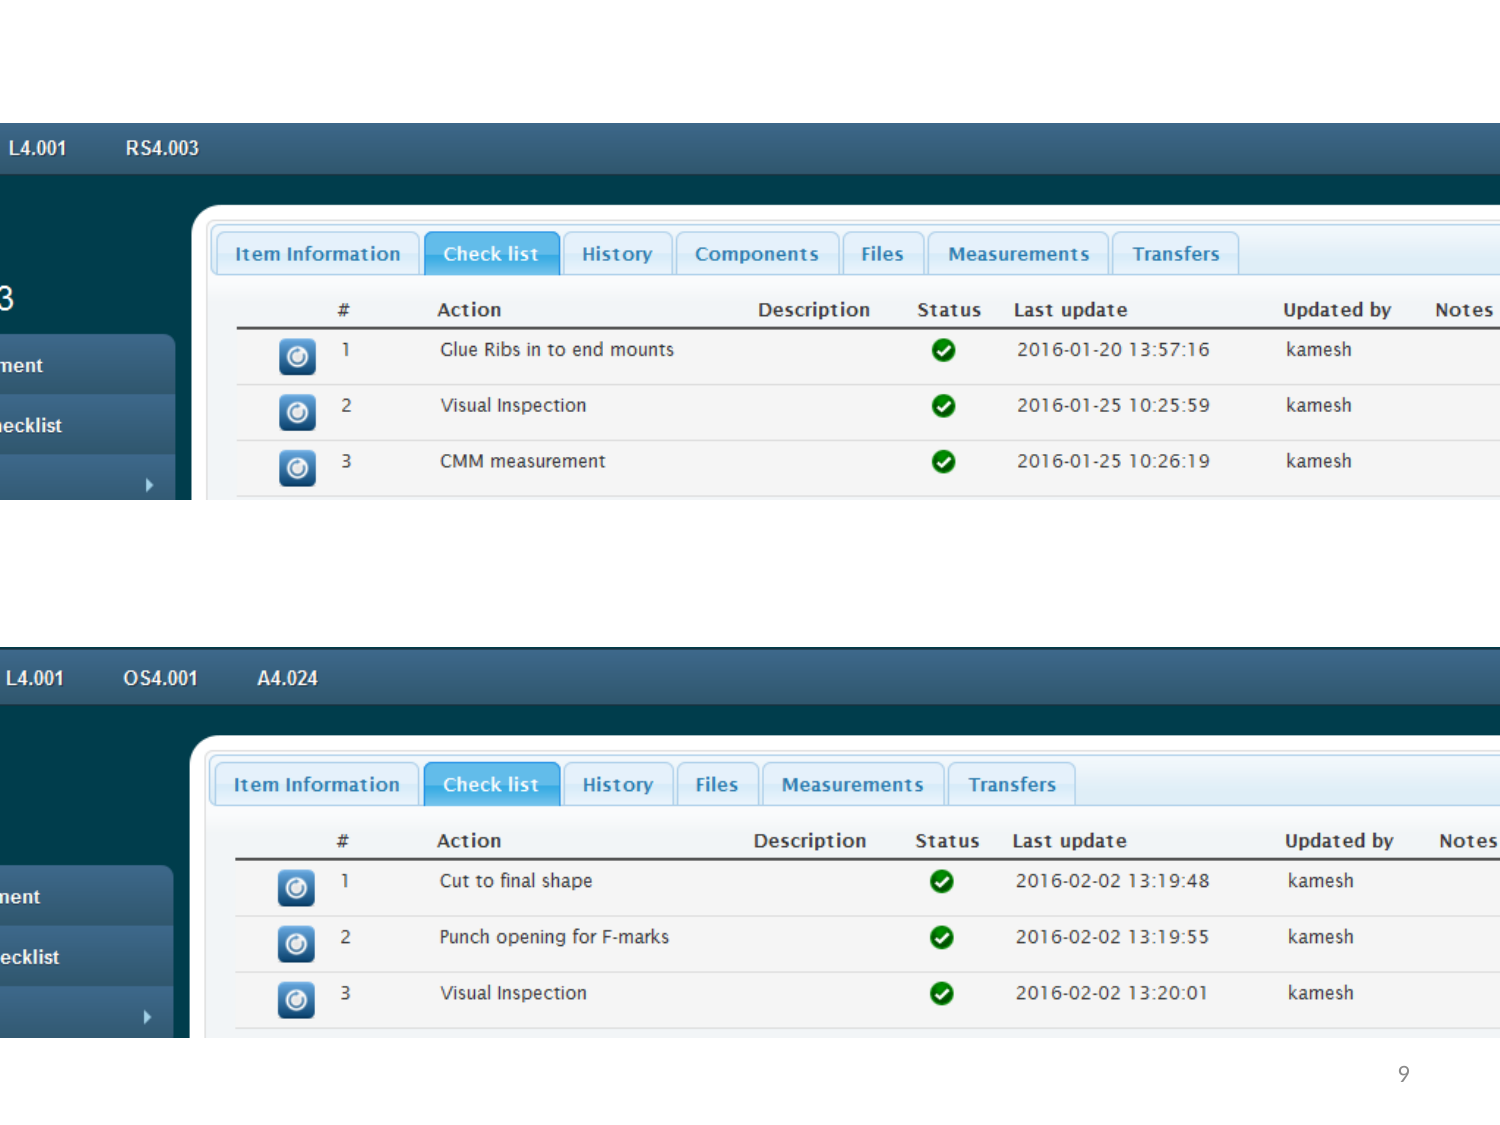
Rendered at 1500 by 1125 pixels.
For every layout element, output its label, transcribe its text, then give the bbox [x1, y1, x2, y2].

picture [0, 286, 14, 310]
picture [0, 649, 1500, 705]
picture [0, 123, 1500, 175]
picture [192, 205, 1500, 501]
picture [0, 866, 173, 1038]
slide_number 9 [1074, 1046, 1425, 1103]
picture [190, 736, 1500, 1038]
picture [0, 334, 175, 501]
